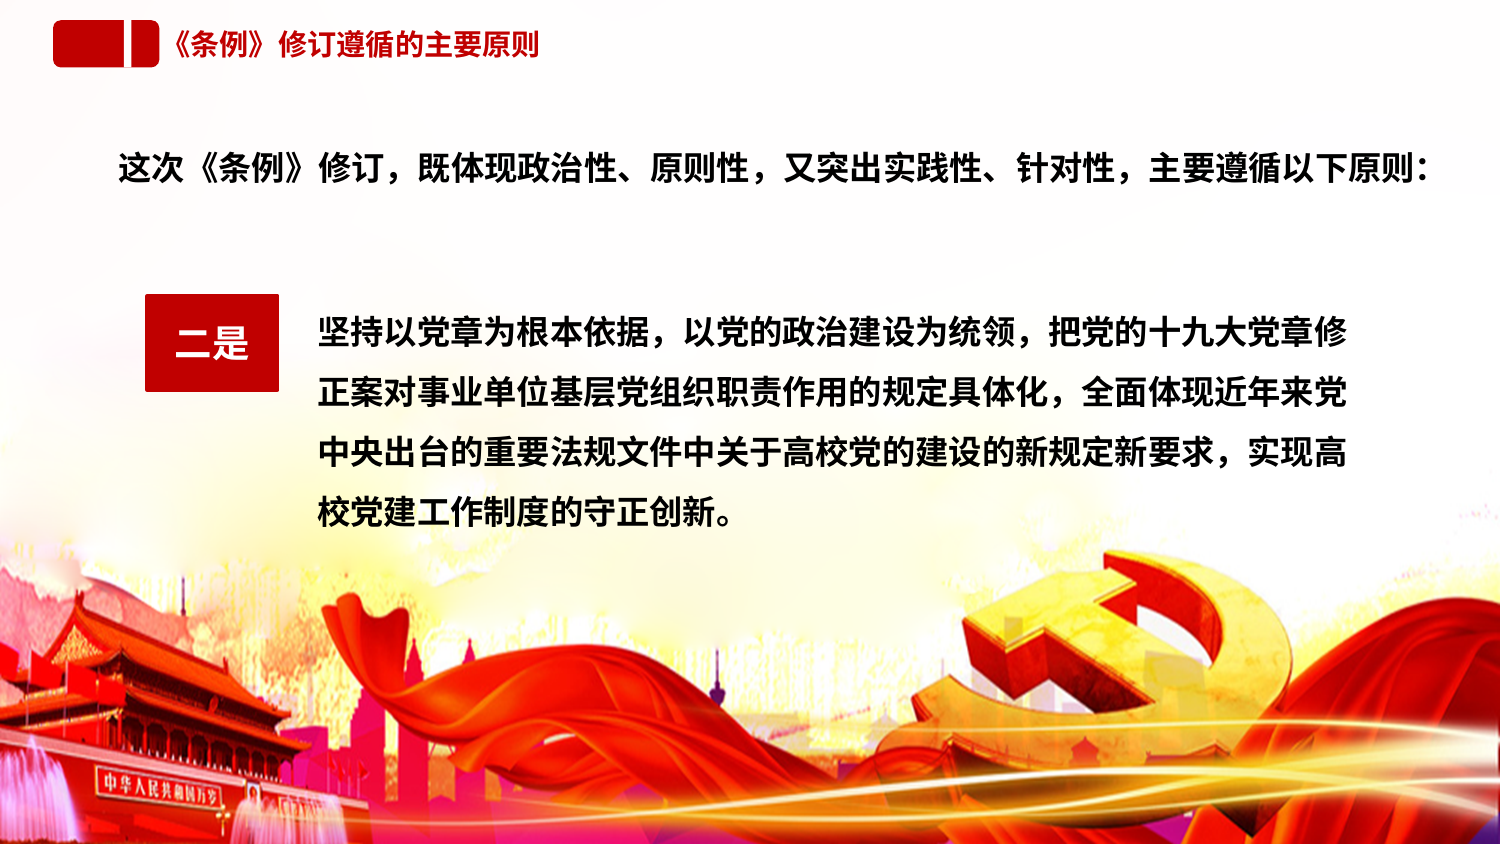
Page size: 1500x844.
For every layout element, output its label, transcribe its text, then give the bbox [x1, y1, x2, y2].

text_box 二是 [145, 294, 279, 392]
picture [0, 0, 1500, 844]
text_box 坚持以党章为根本依据，以党的政治建设为统领，把党的十九大党章修正案对事业单位基层党组织职责作用的规定具体化，全面体现近年来党中央出台的重要法规文件中关于高校党的建设的新规定新要求，实现高校党建工作制度的守正创新。 [302, 283, 1390, 539]
text_box 这次《条例》修订，既体现政治性、原则性，又突出实践性、针对性，主要遵循以下原则： [104, 139, 1451, 194]
text_box 《条例》修订遵循的主要原则 [146, 18, 557, 69]
text_box [122, 18, 133, 69]
text_box [50, 18, 154, 70]
